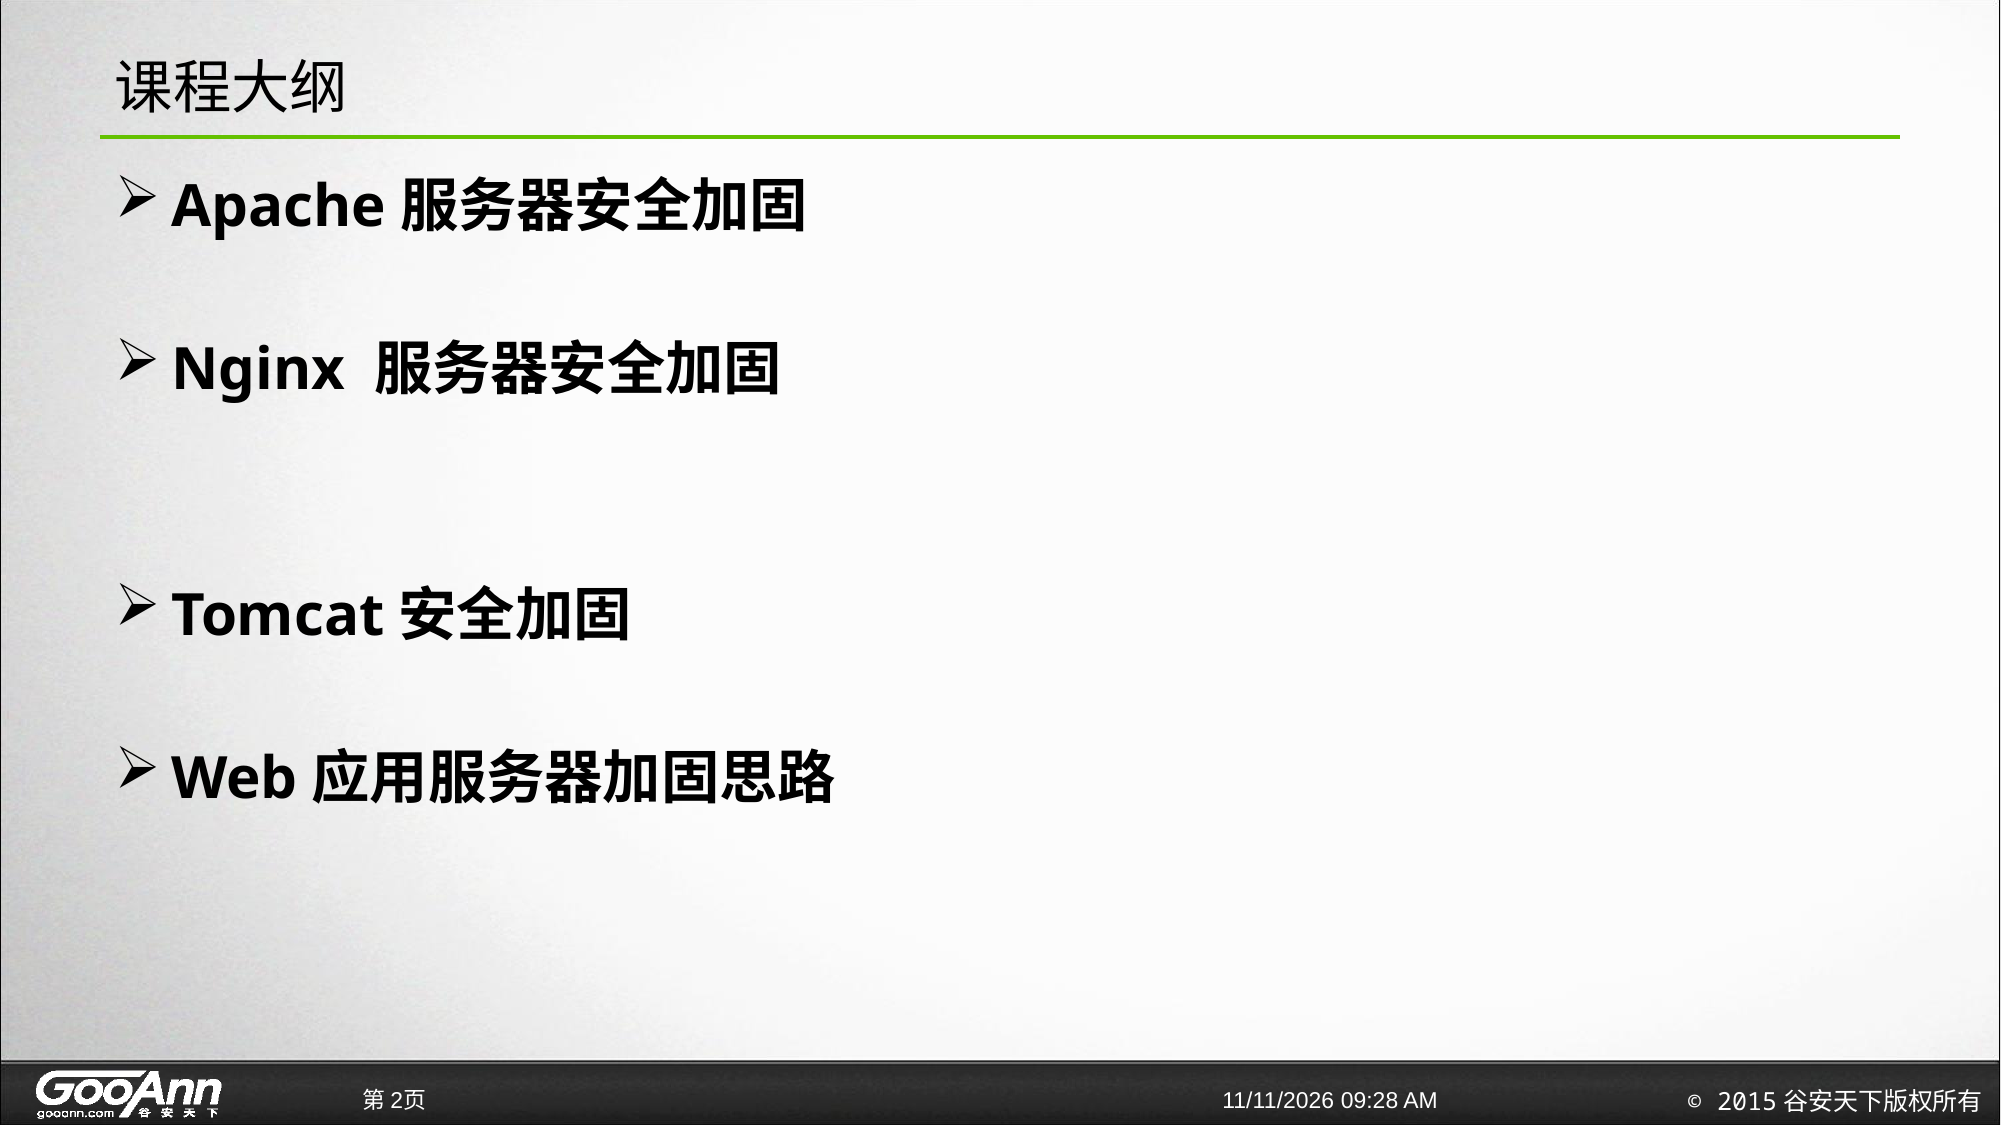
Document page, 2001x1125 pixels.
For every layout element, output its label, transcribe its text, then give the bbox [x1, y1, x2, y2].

picture [0, 0, 2001, 1125]
title 课程大纲 [99, 45, 1900, 126]
list Apache服务器安全加固 Nginx 服务器安全加固 Tomcat安全加固 Web应用服务器加固思路 [99, 160, 1900, 1005]
